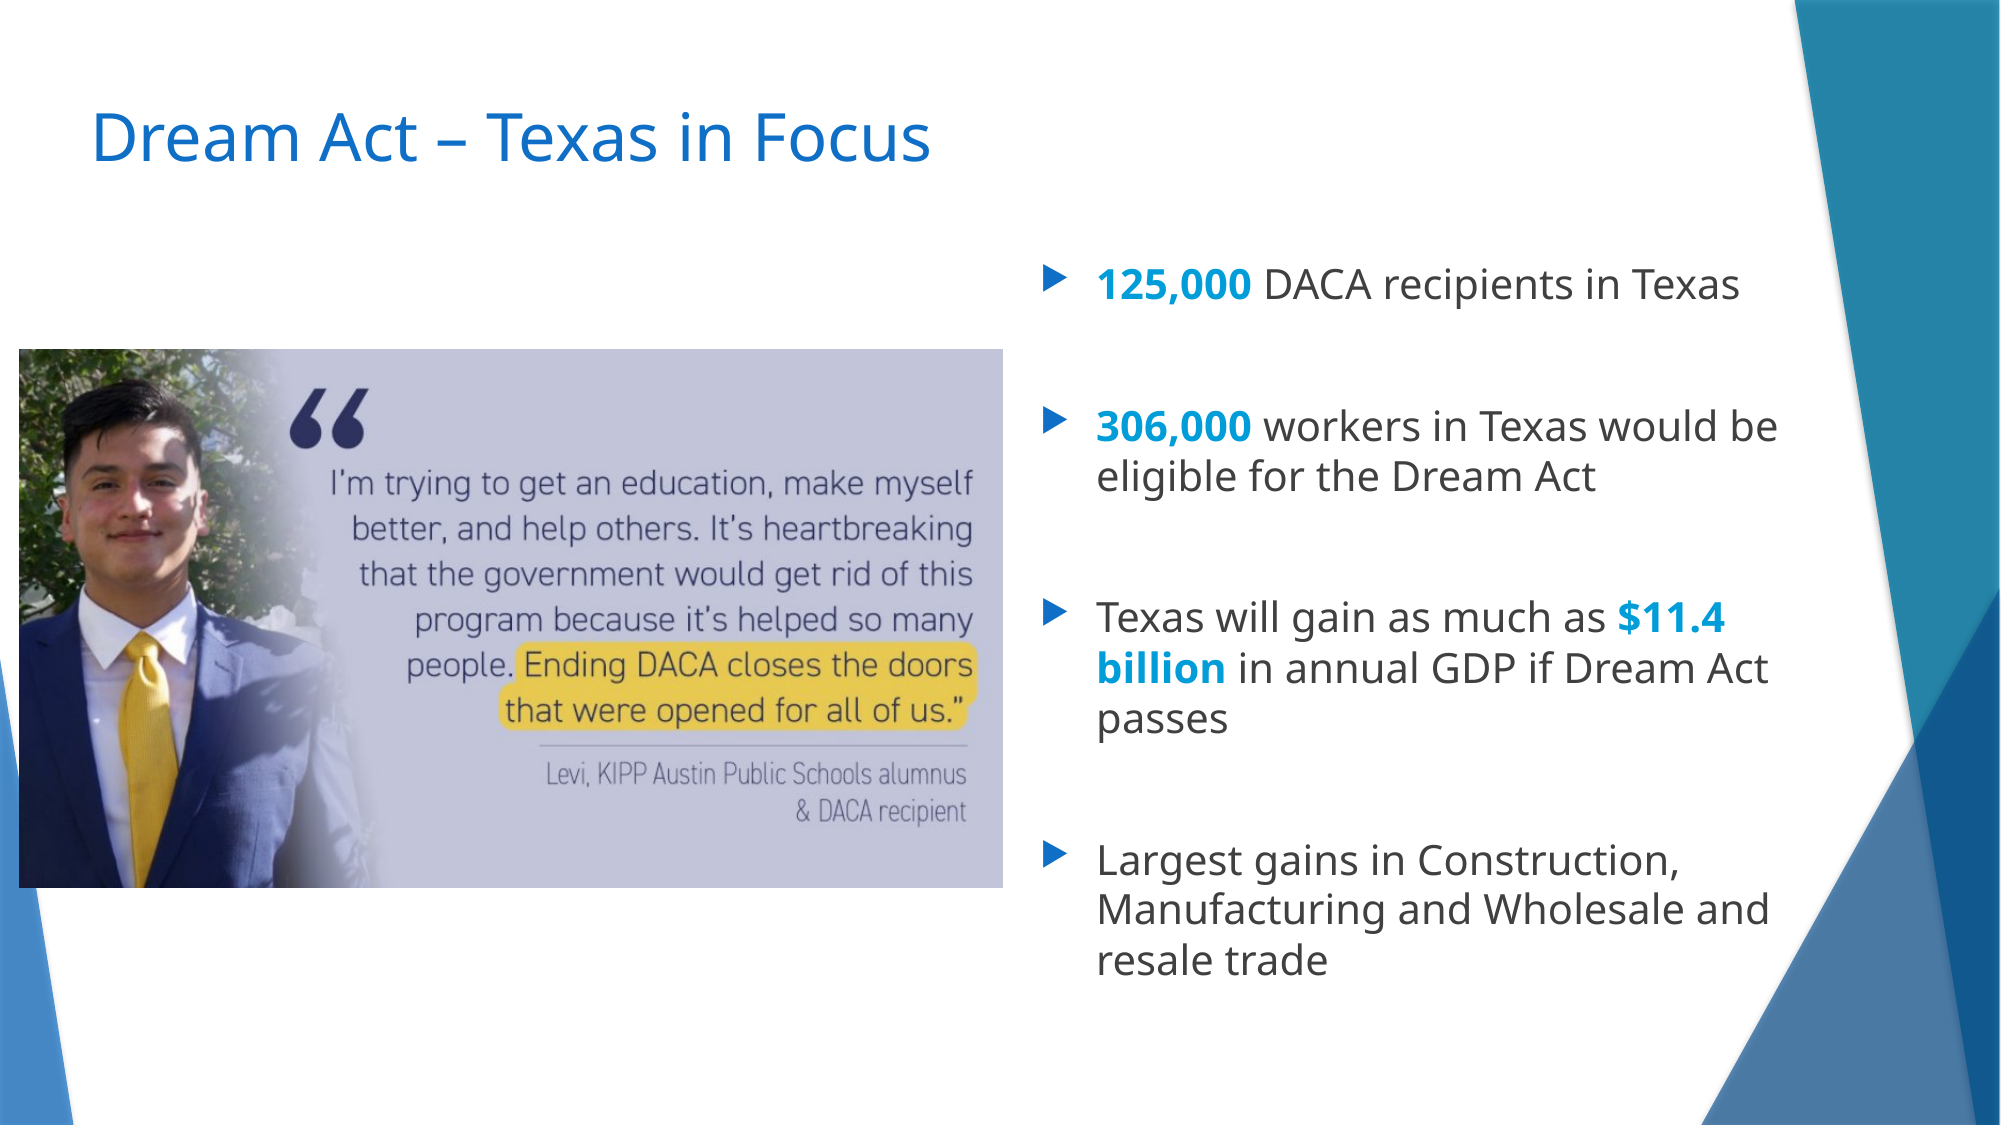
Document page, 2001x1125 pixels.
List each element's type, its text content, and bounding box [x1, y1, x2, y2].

title Dream Act – Texas in Focus [75, 87, 1486, 305]
list 125,000 DACA recipients in Texas 306,000 workers in Texas would be eligible for the Dream Act Texas will gain as much as $11.4 billion in annual GDP if Dream Act passes Largest gains in Construction, Manufacturing and Wholesale and resale trade [1025, 249, 1838, 1000]
picture [19, 349, 1004, 888]
